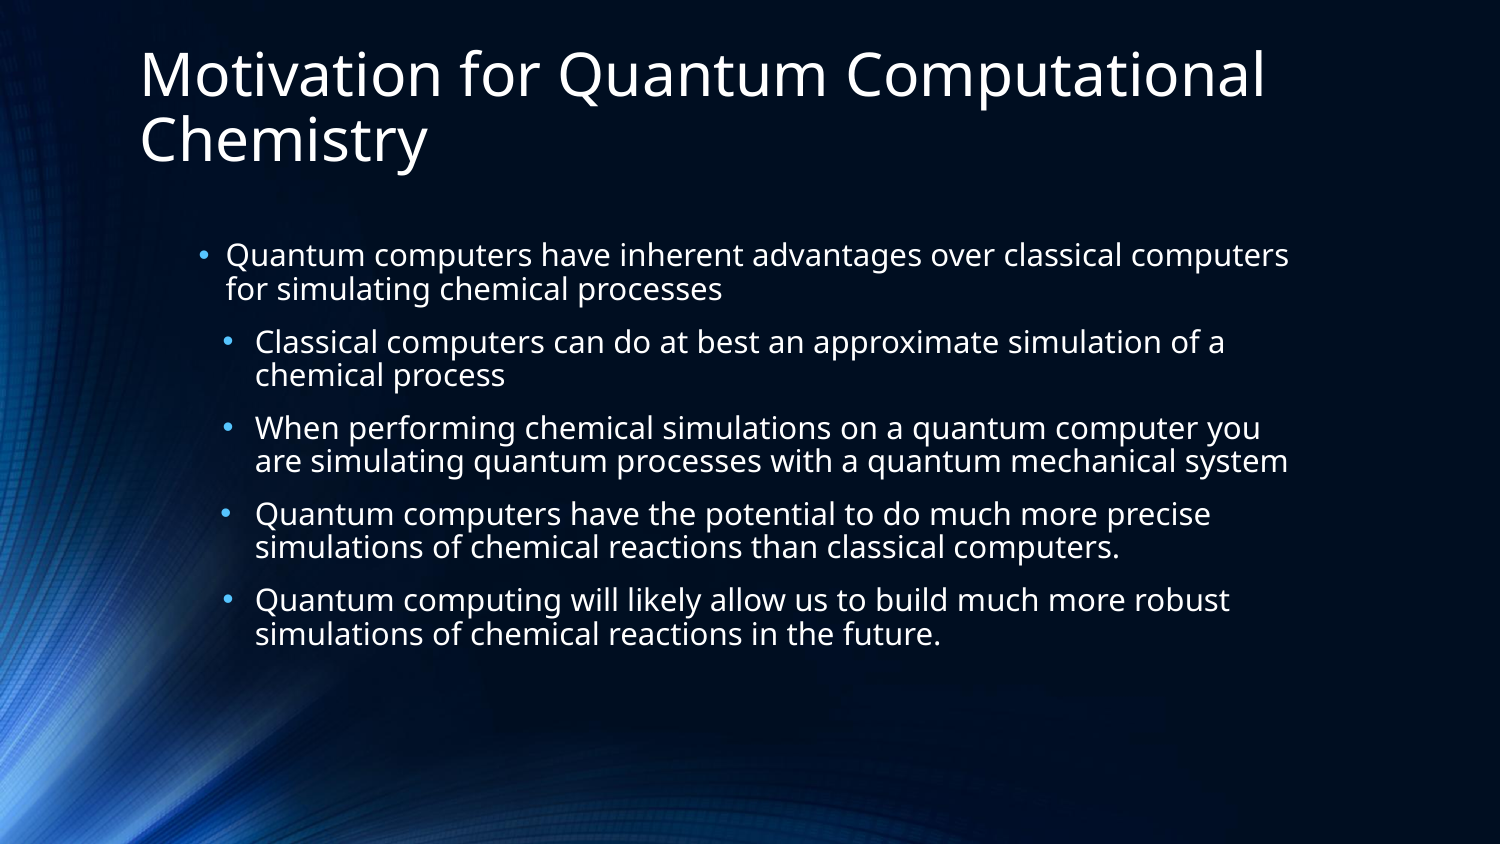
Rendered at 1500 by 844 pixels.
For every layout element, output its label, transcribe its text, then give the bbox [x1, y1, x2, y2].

title Motivation for Quantum Computational Chemistry [128, 44, 1423, 181]
picture [0, 0, 1500, 844]
list Quantum computers have inherent advantages over classical computers for simulating chemical processes Classical computers can do at best an approximate simulation of a chemical process When performing chemical simulations on a quantum computer you are simulating quantum processes with a quantum mechanical system Quantum computers have the potential to do much more precise simulations of chemical reactions than classical computers. Quantum computing will likely allow us to build much more robust simulations of chemical reactions in the future. [187, 234, 1312, 741]
